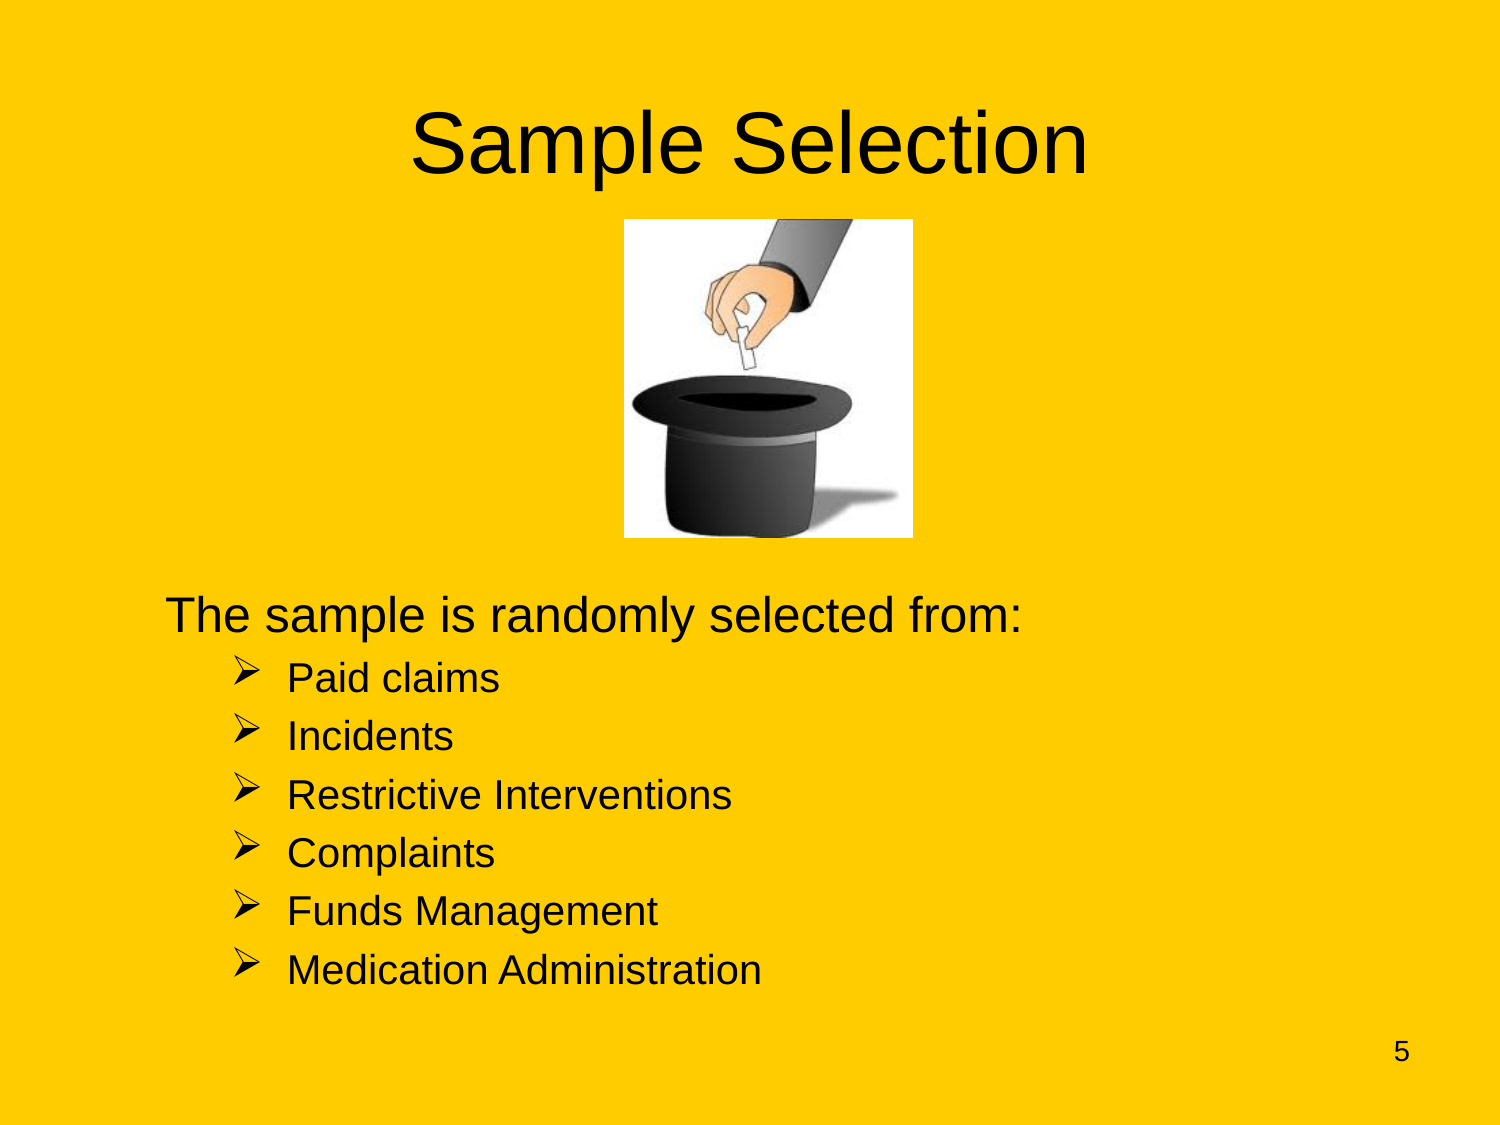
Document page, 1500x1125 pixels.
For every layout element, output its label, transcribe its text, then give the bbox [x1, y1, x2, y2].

title Sample Selection [75, 45, 1425, 233]
slide_number 5 [1074, 1024, 1425, 1103]
picture [624, 218, 913, 538]
list The sample is randomly selected from: Paid claims Incidents Restrictive Interventions Complaints Funds Management Medication Administration [150, 224, 1350, 987]
